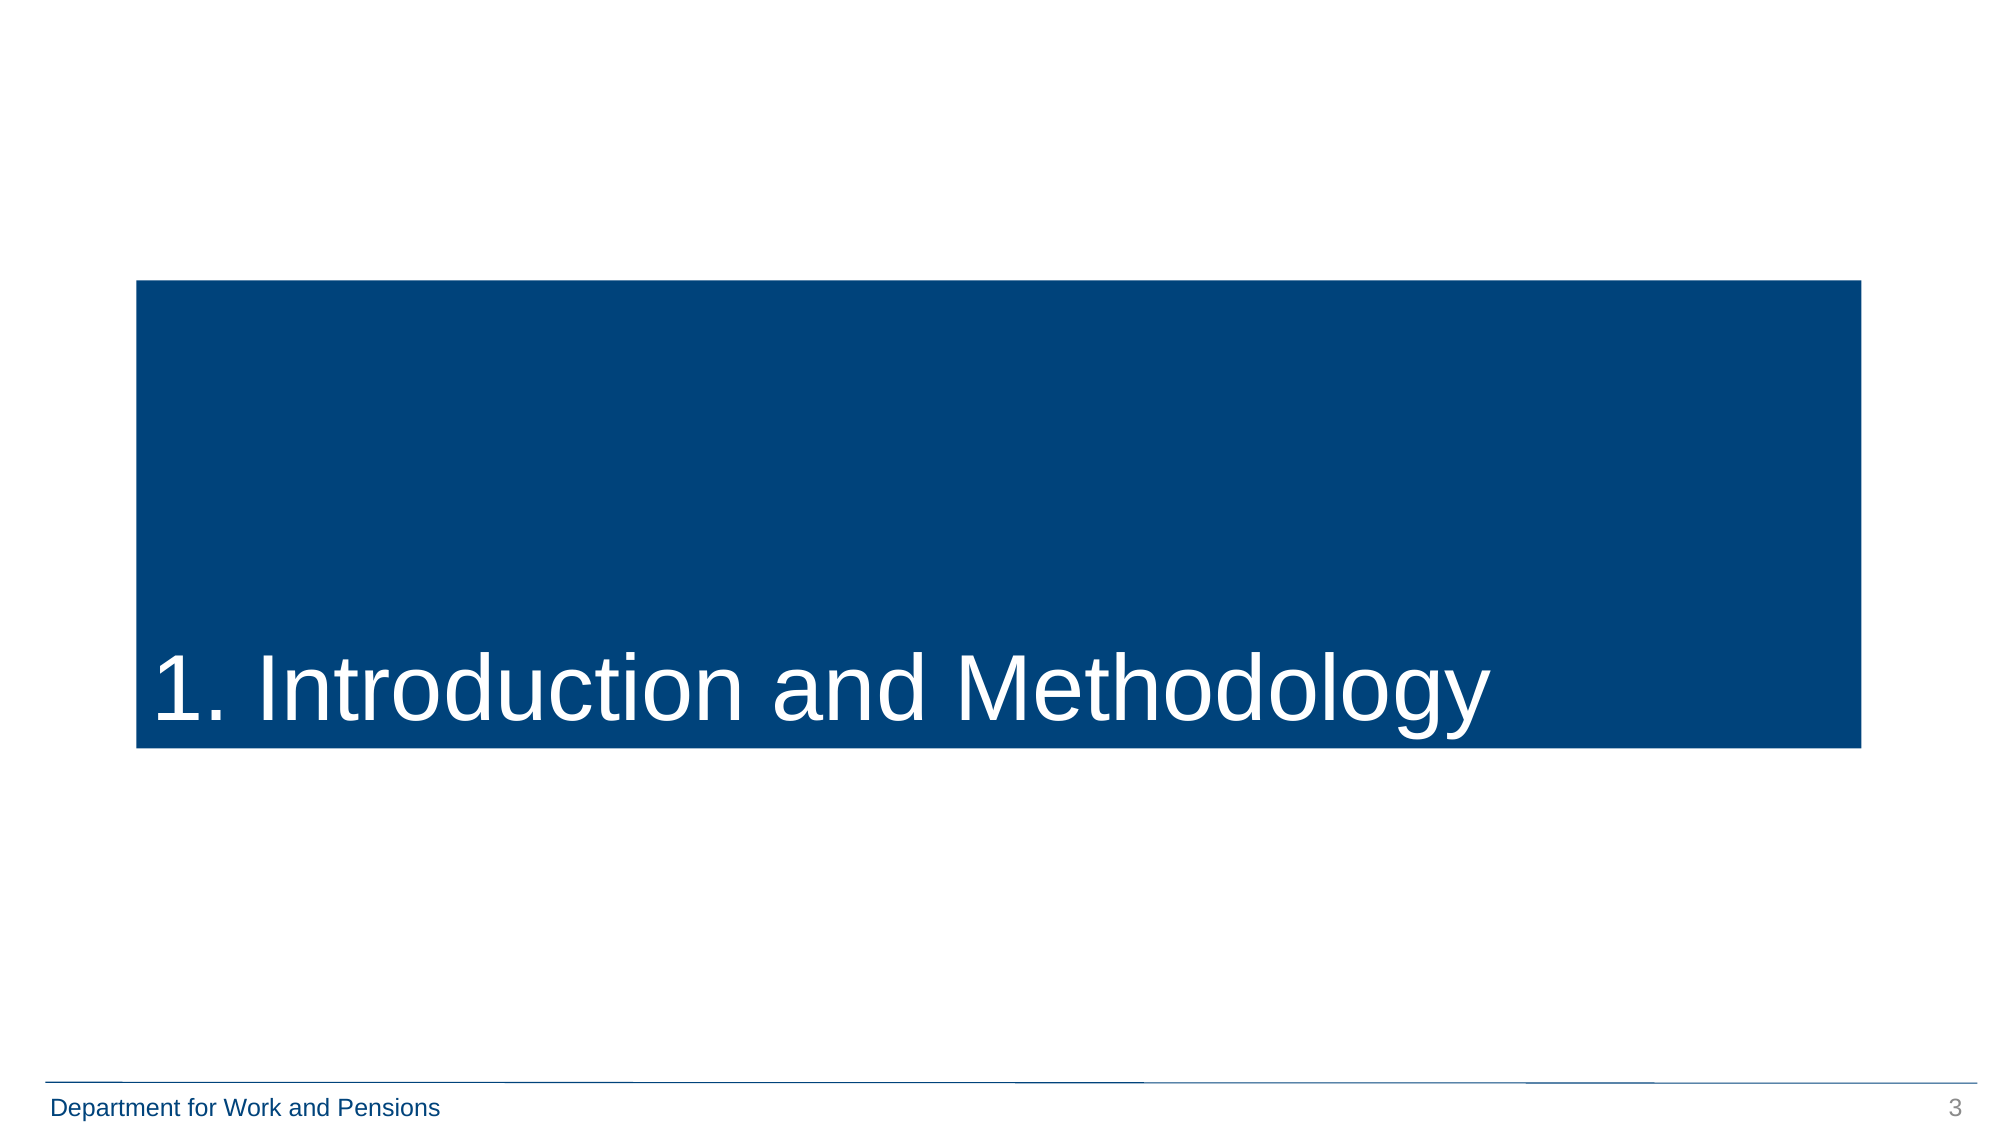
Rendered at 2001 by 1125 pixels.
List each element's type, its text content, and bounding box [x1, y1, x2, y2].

title 1. Introduction and Methodology [136, 280, 1862, 749]
